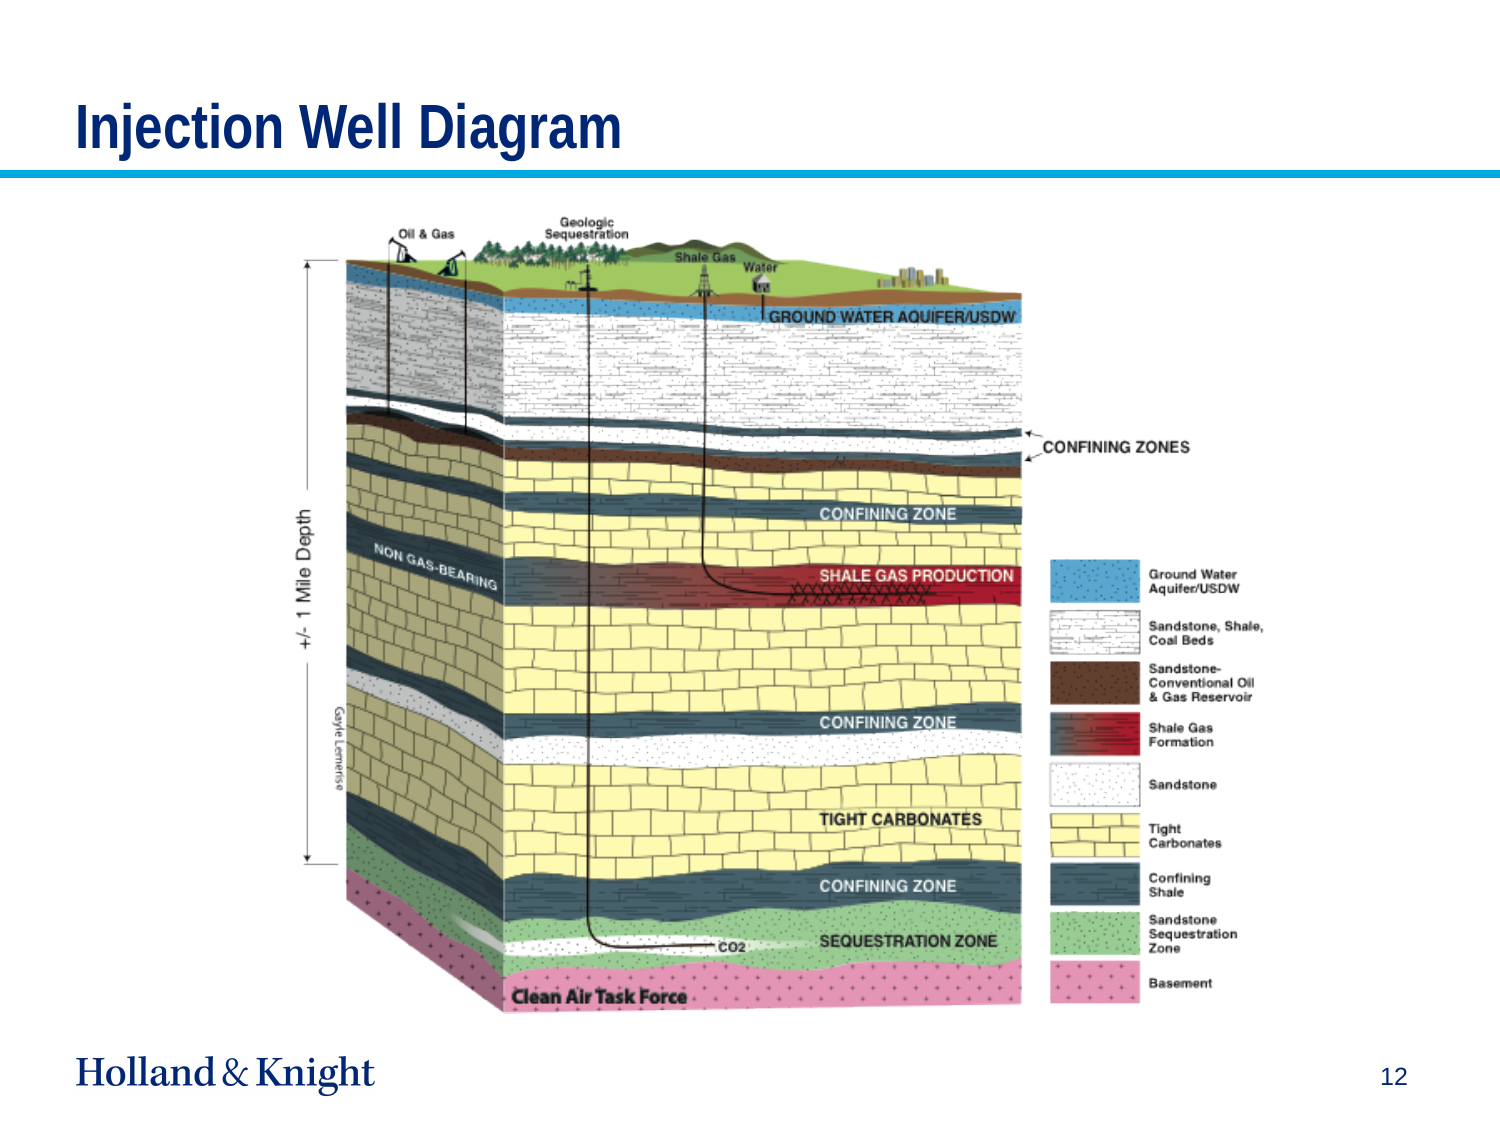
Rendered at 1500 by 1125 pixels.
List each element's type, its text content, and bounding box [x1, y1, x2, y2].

picture [225, 187, 1271, 1014]
slide_number 12 [1266, 1057, 1424, 1098]
picture [74, 1055, 375, 1098]
title Injection Well Diagram [75, 20, 1425, 169]
